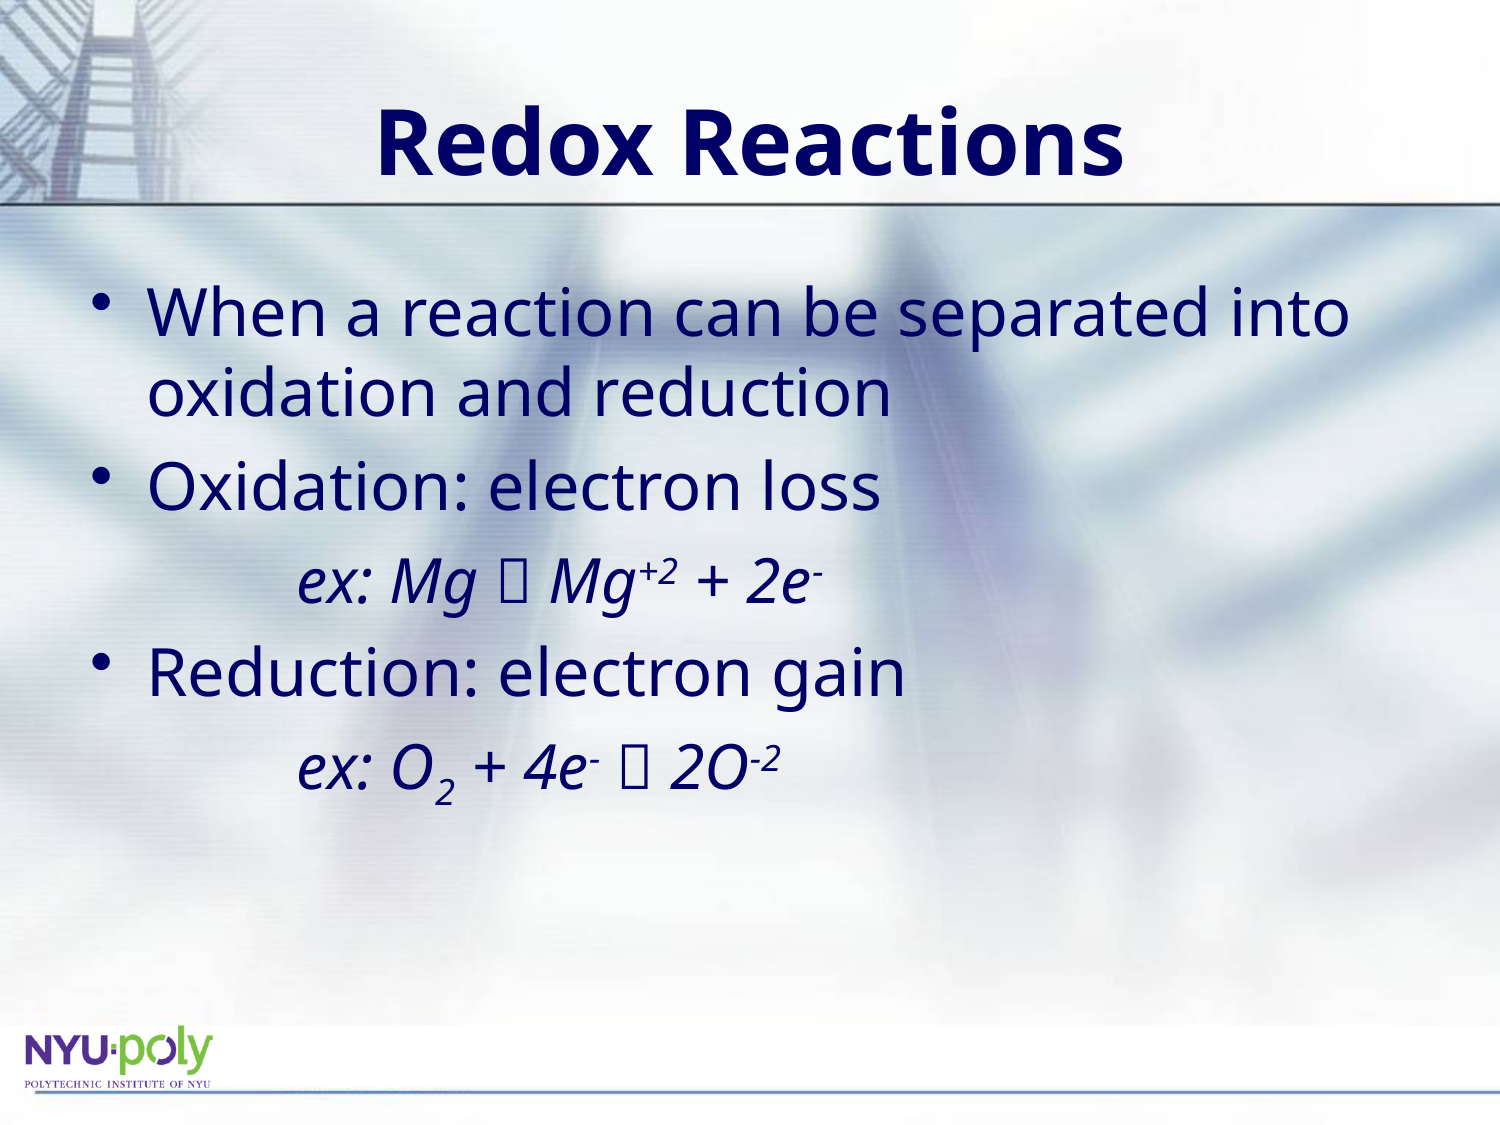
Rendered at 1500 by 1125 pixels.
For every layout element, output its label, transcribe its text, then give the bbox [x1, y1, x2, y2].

picture [0, 0, 1500, 1024]
picture [0, 1025, 1500, 1125]
title Redox Reactions [74, 44, 1426, 233]
list When a reaction can be separated into oxidation and reduction Oxidation: electron loss ex: Mg  Mg+2 + 2e- Reduction: electron gain ex: O2 + 4e-  2O-2 [74, 262, 1426, 1006]
